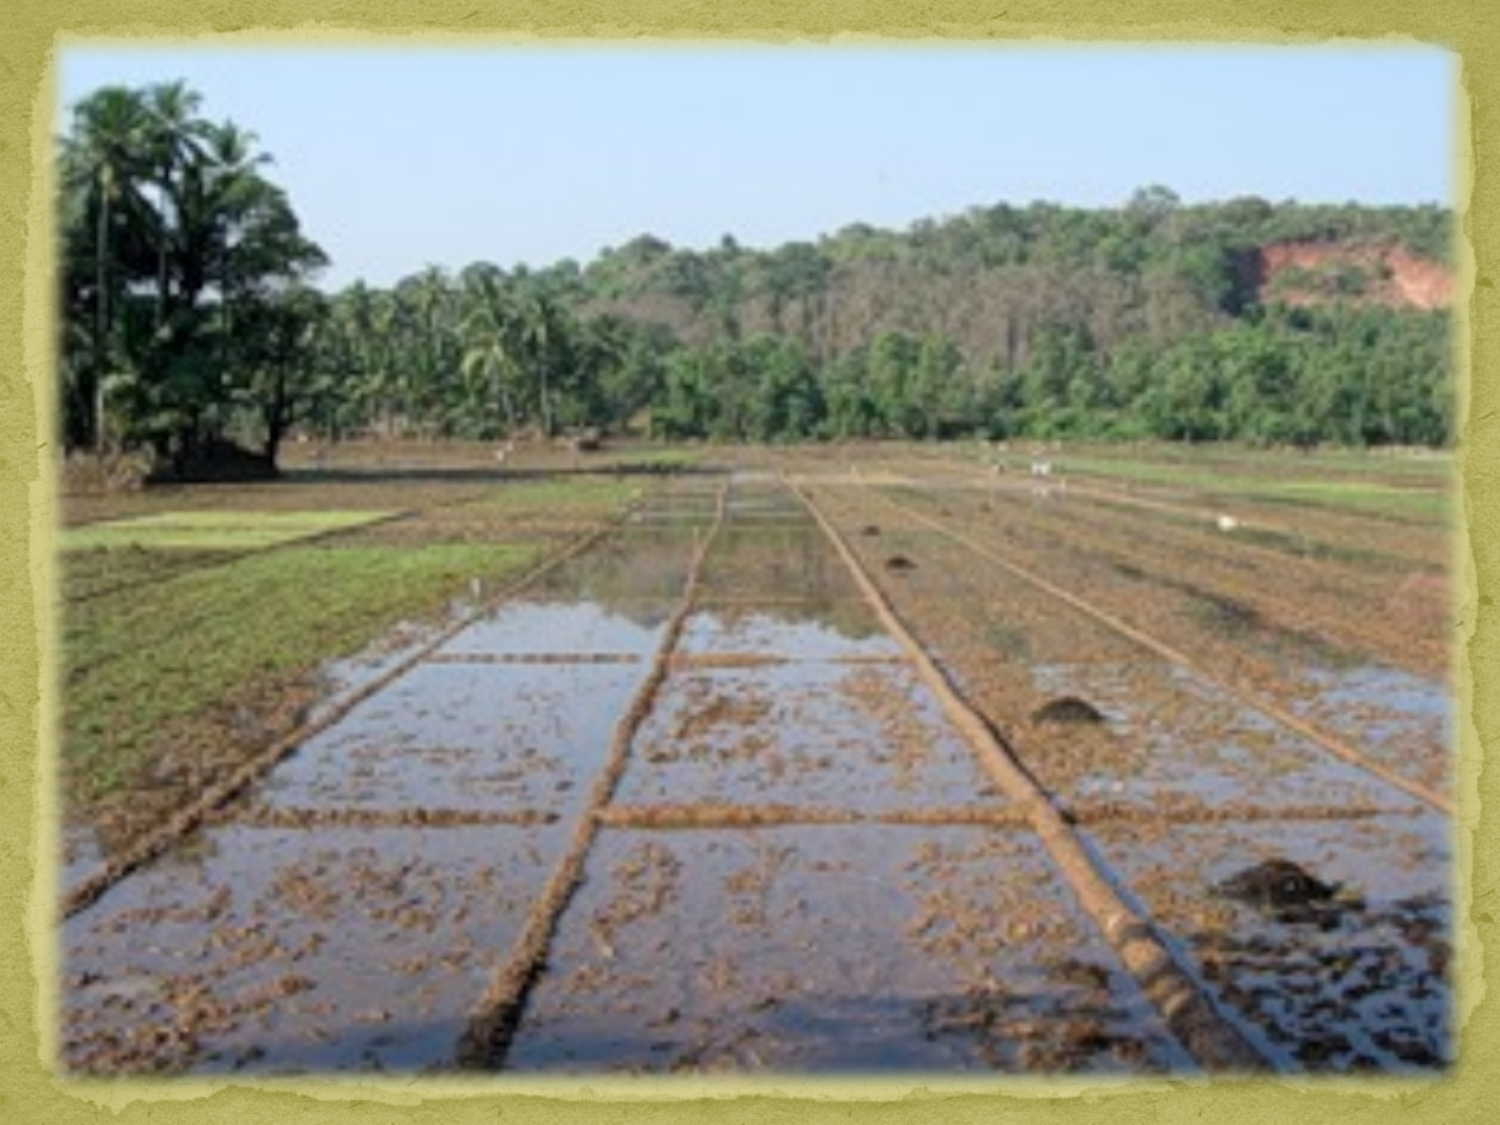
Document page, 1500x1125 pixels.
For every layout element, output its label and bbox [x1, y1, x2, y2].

picture [44, 33, 1467, 1093]
